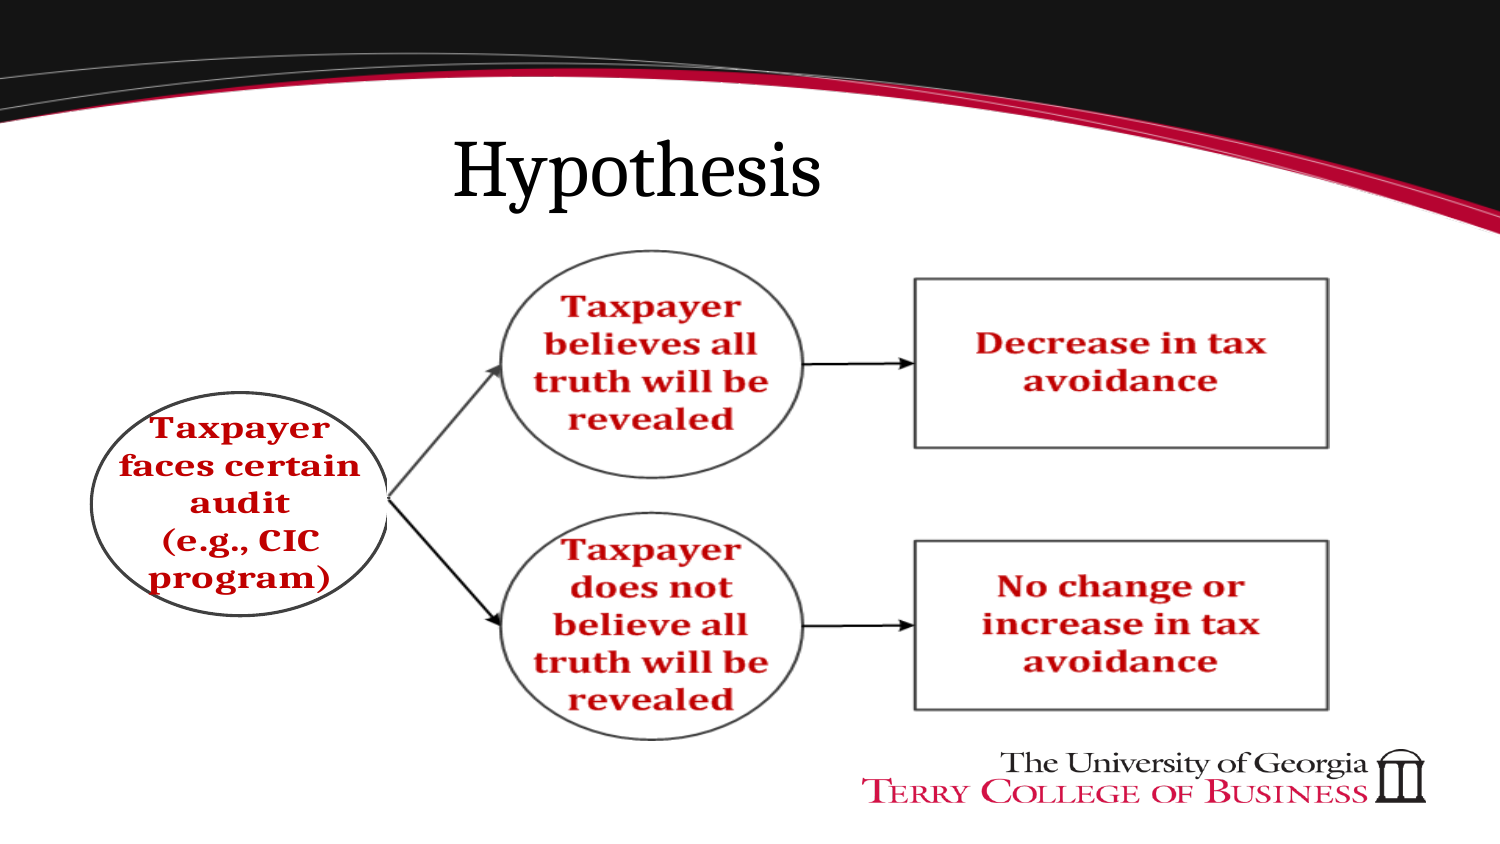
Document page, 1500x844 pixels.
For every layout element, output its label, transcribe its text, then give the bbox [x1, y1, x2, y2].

picture [0, 0, 1500, 244]
picture [87, 249, 1330, 741]
picture [862, 749, 1426, 803]
title Hypothesis [0, 93, 1313, 235]
